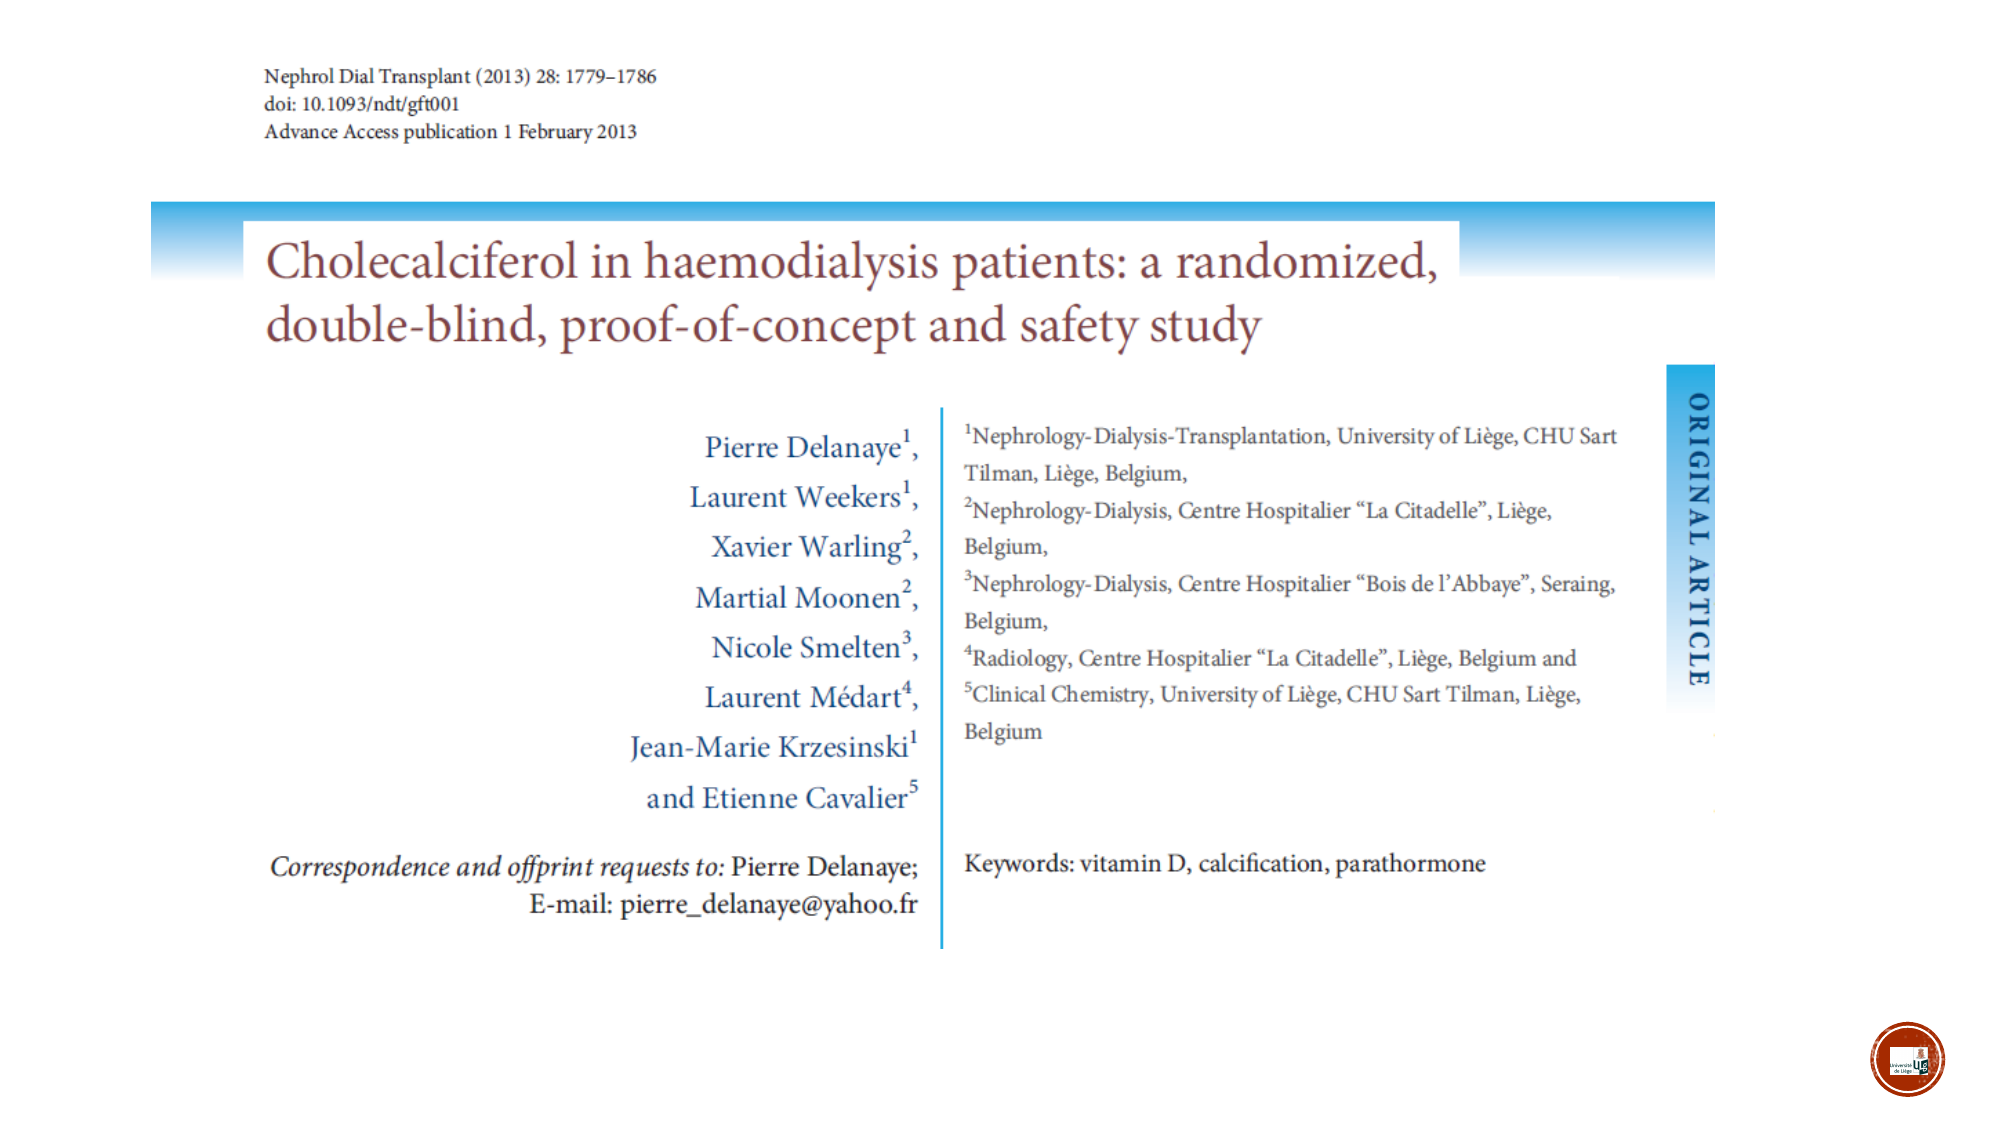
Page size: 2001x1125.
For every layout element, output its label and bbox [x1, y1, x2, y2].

picture [151, 50, 1715, 949]
picture [1890, 1047, 1928, 1075]
